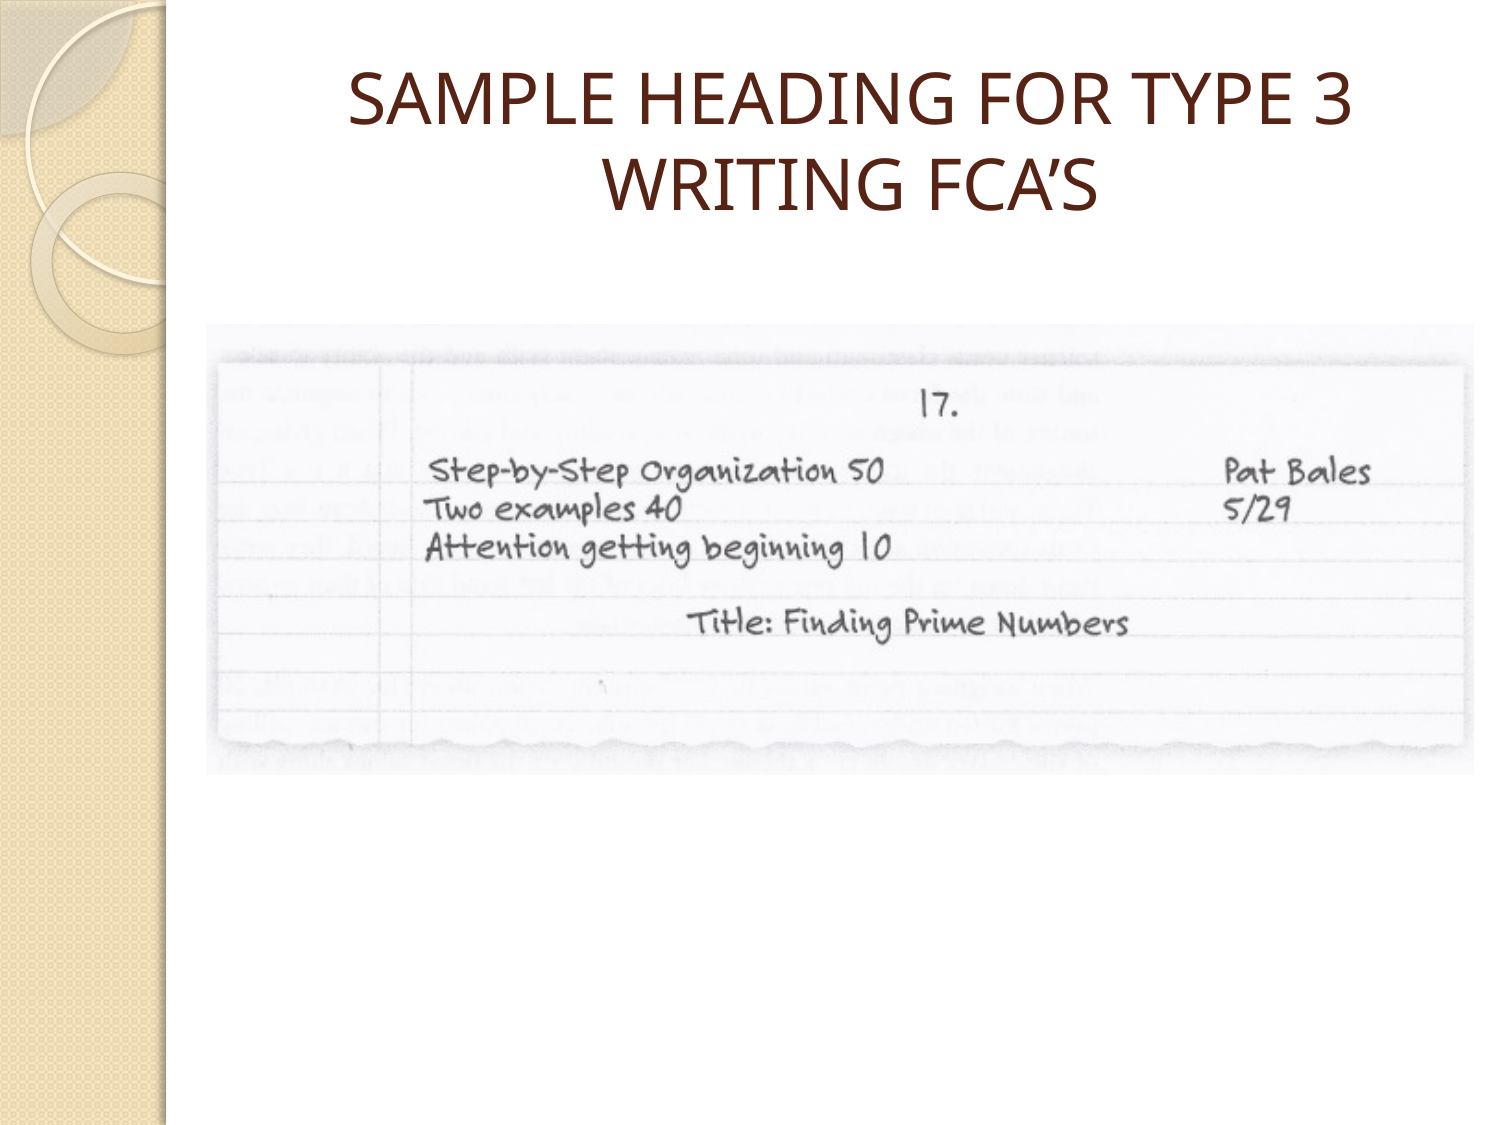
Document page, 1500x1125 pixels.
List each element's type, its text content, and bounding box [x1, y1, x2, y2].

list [206, 324, 1475, 776]
title SAMPLE HEADING FOR TYPE 3 WRITING FCA’S [235, 45, 1466, 233]
